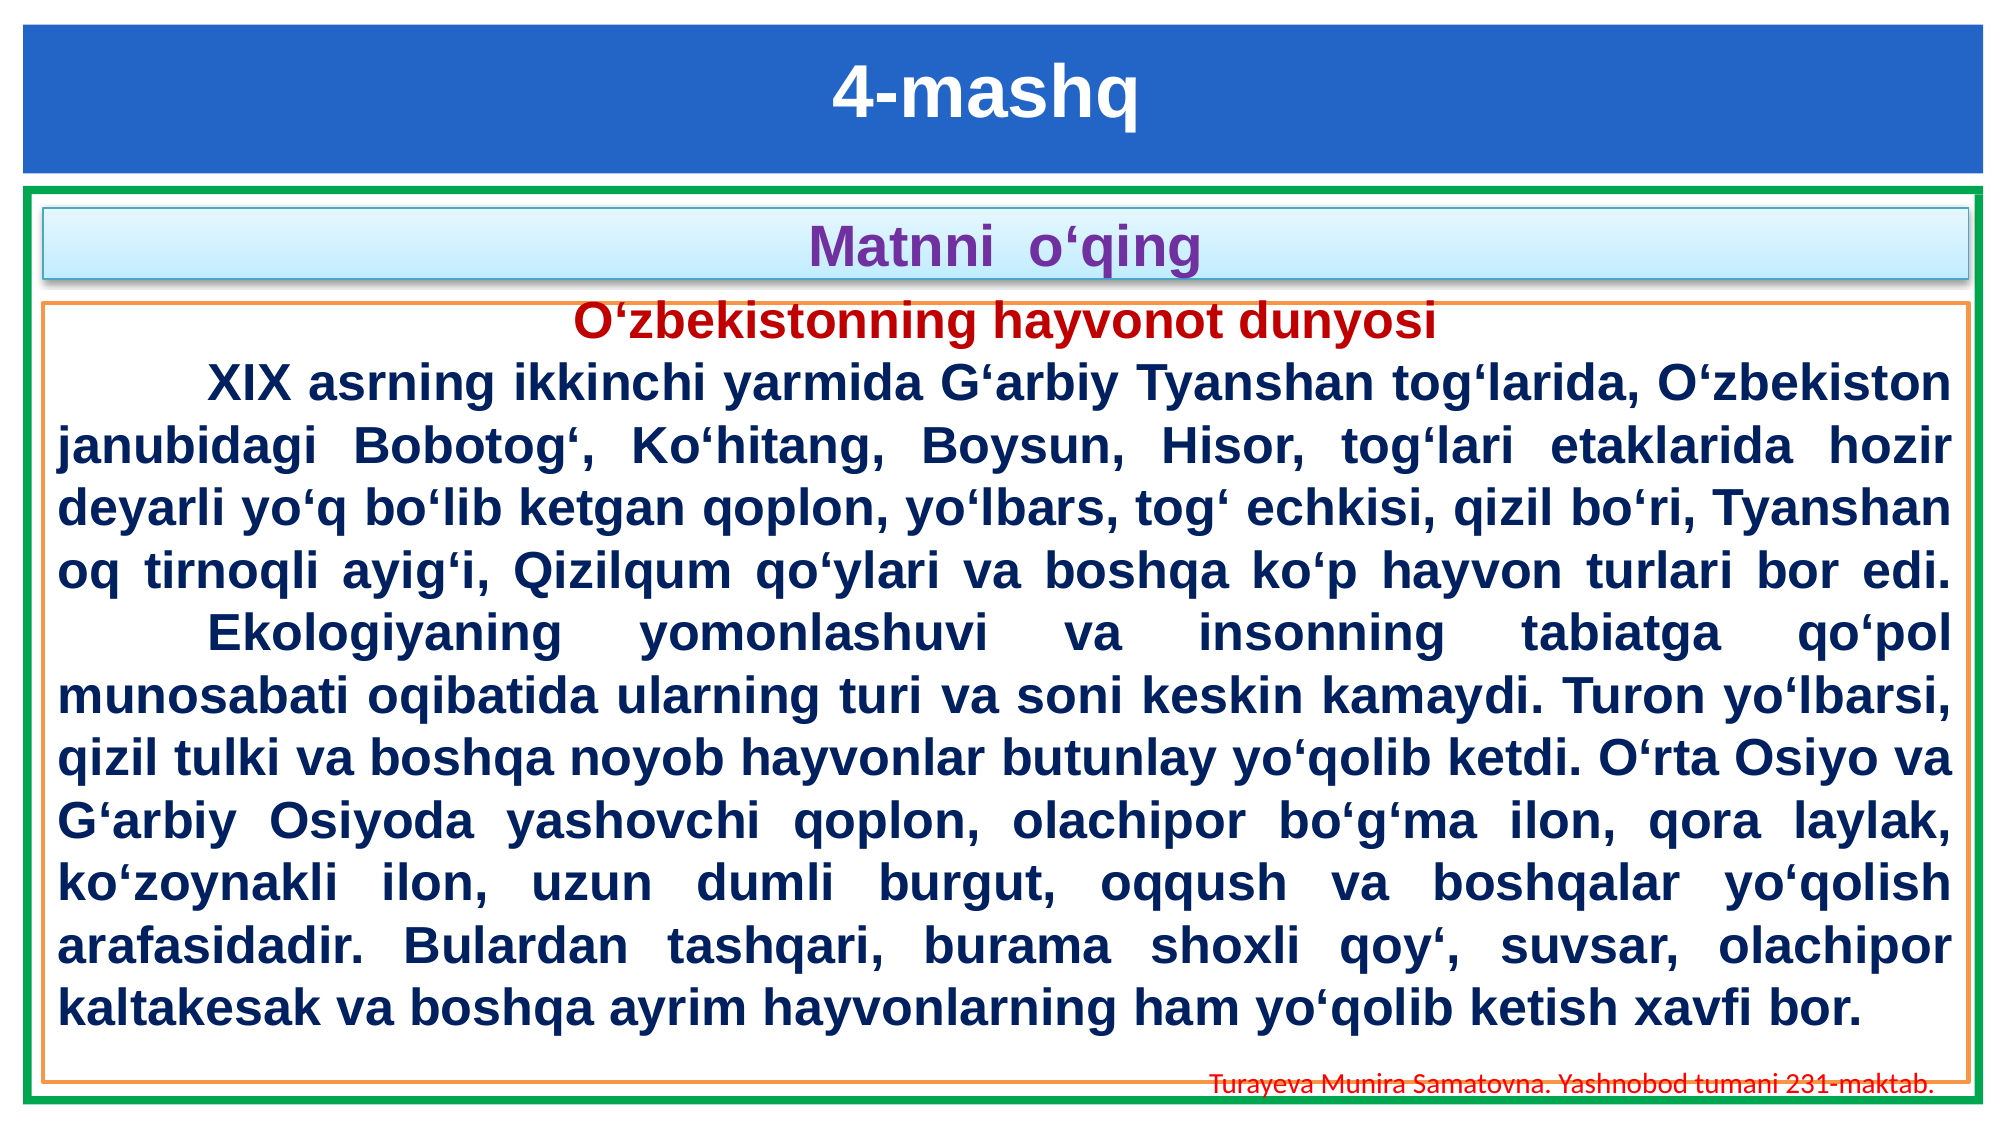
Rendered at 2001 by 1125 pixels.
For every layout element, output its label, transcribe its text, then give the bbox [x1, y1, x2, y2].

footer Turayeva Munira Samatovna. Yashnobod tumani 231-maktab. [1176, 1064, 1969, 1100]
text_box Matnni o‘qing [42, 207, 1969, 280]
text_box 4-mashq [100, 41, 1853, 151]
text_box O‘zbekistonning hayvonot dunyosi XIX asrning ikkinchi yarmida G‘arbiy Tyanshan tog‘larida, O‘zbekiston janubidagi Bobotog‘, Ko‘hitang, Boysun, Hisor, tog‘lari etaklarida hozir deyarli yo‘q bo‘lib ketgan qoplon, yo‘lbars, tog‘ echkisi, qizil bo‘ri, Tyanshan oq tirnoqli ayig‘i, Qizilqum qo‘ylari va boshqa ko‘p hayvon turlari bor edi. Ekologiyaning yomonlashuvi va insonning tabiatga qo‘pol munosabati oqibatida ularning turi va soni keskin kamaydi. Turon yo‘lbarsi, qizil tulki va boshqa noyob hayvonlar butunlay yo‘qolib ketdi. O‘rta Osiyo va G‘arbiy Osiyoda yashovchi qoplon, olachipor bo‘g‘ma ilon, qora laylak, ko‘zoynakli ilon, uzun dumli burgut, oqqush va boshqalar yo‘qolish arafasidadir. Bulardan tashqari, burama shoxli qoy‘, suvsar, olachipor kaltakesak va boshqa ayrim hayvonlarning ham yo‘qolib ketish xavfi bor. [41, 301, 1971, 1084]
